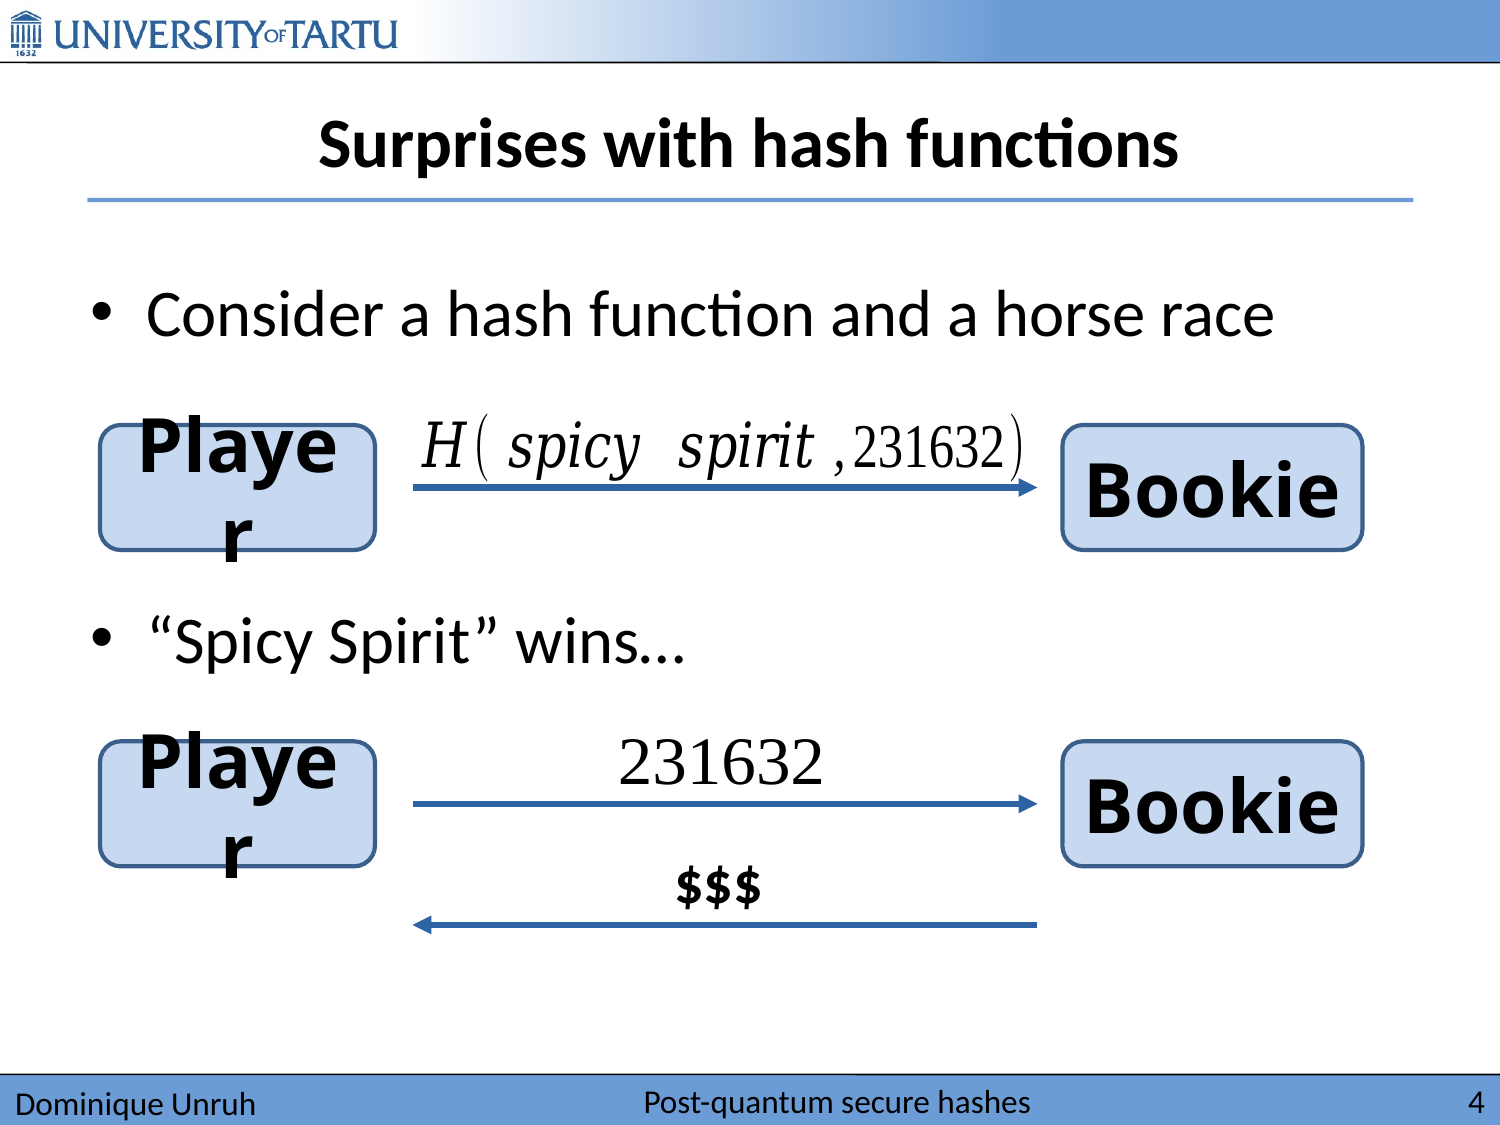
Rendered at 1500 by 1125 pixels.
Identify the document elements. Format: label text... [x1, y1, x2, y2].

picture [0, 0, 407, 61]
title Surprises with hash functions [87, 75, 1413, 203]
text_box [99, 408, 1363, 551]
footer Post-quantum secure hashes [362, 1074, 1313, 1125]
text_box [99, 724, 1363, 926]
list Consider a hash function and a horse race “Spicy Spirit” wins… [75, 262, 1425, 1005]
slide_number 4 [1400, 1074, 1500, 1125]
